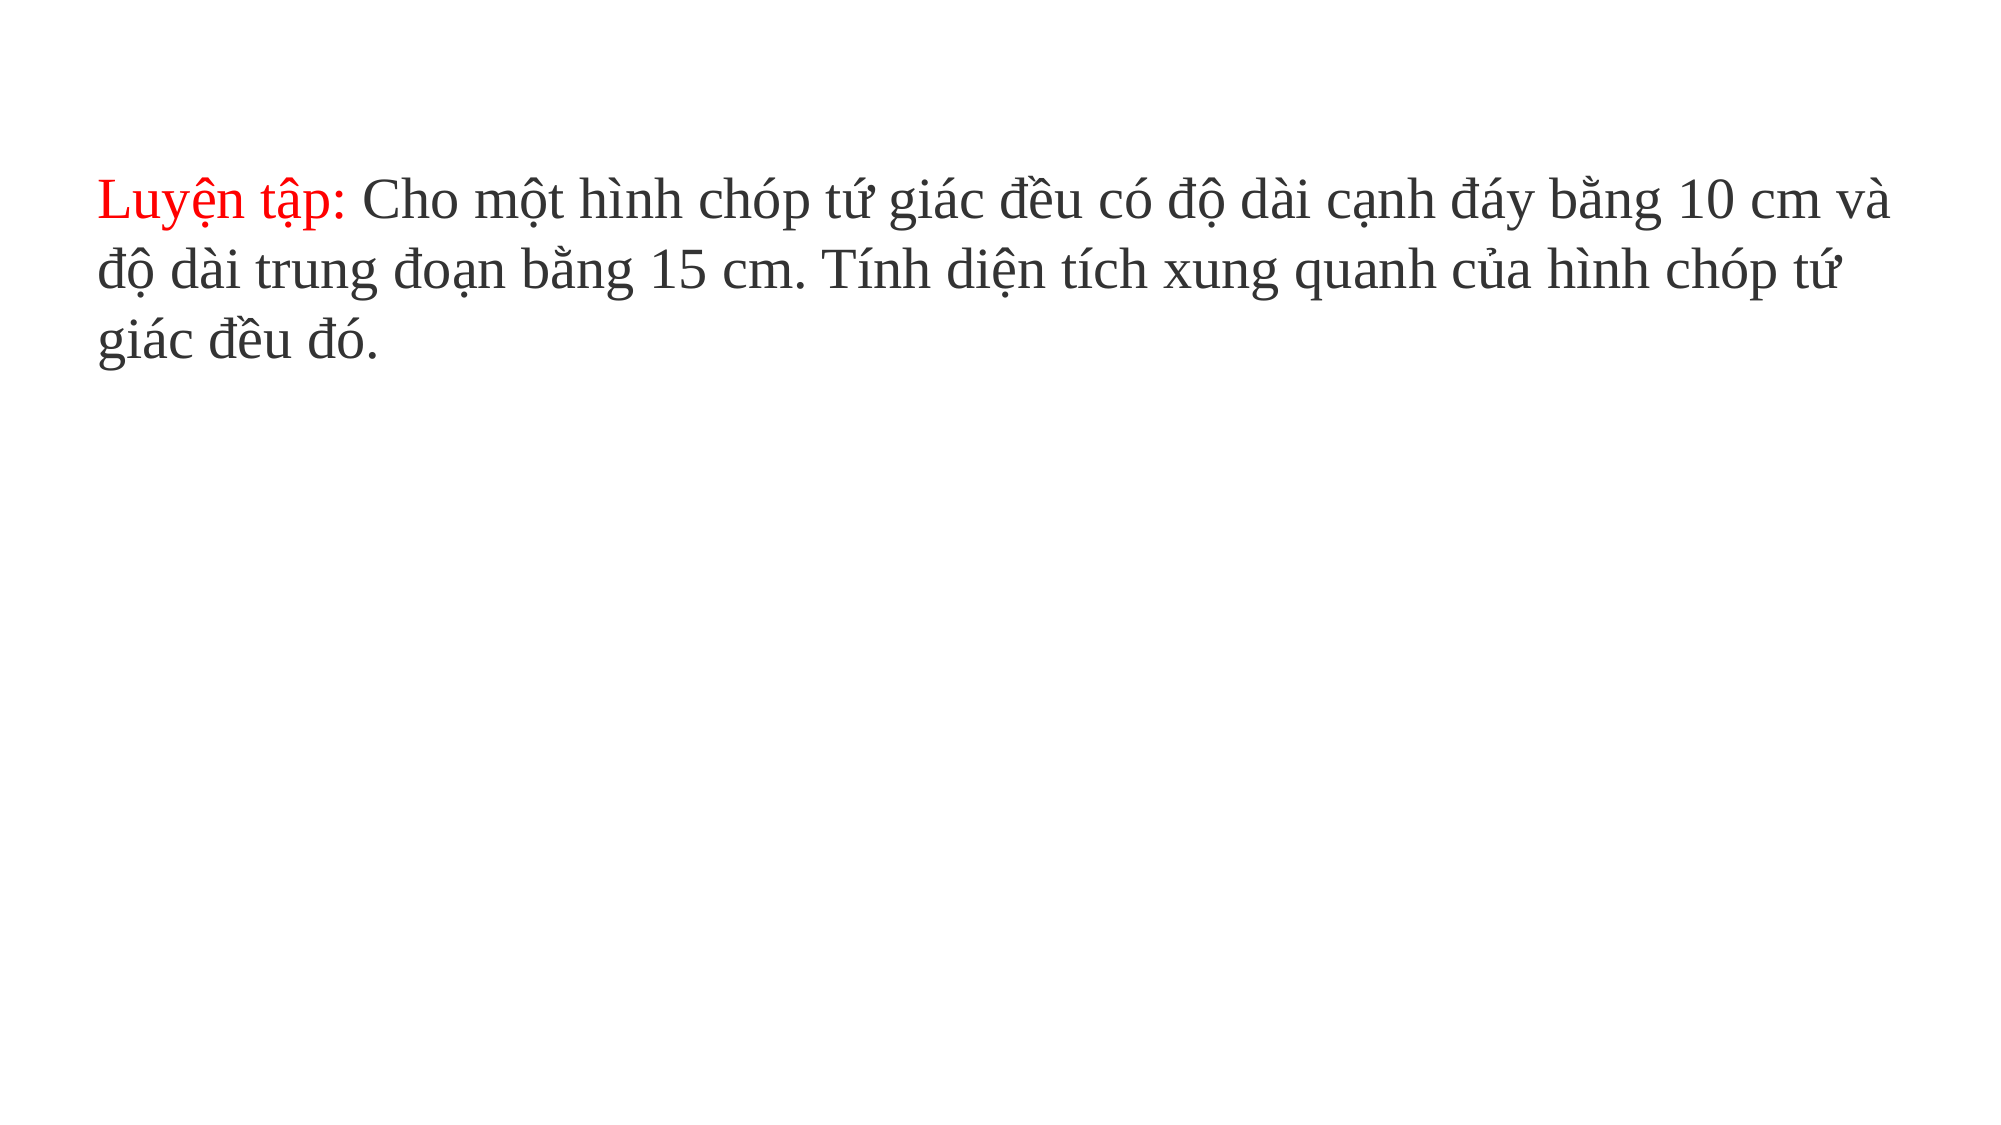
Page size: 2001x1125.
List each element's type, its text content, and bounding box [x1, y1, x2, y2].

text_box Luyện tập: Cho một hình chóp tứ giác đều có độ dài cạnh đáy bằng 10 cm và độ dài trung đoạn bằng 15 cm. Tính diện tích xung quanh của hình chóp tứ giác đều đó. [82, 152, 1953, 378]
